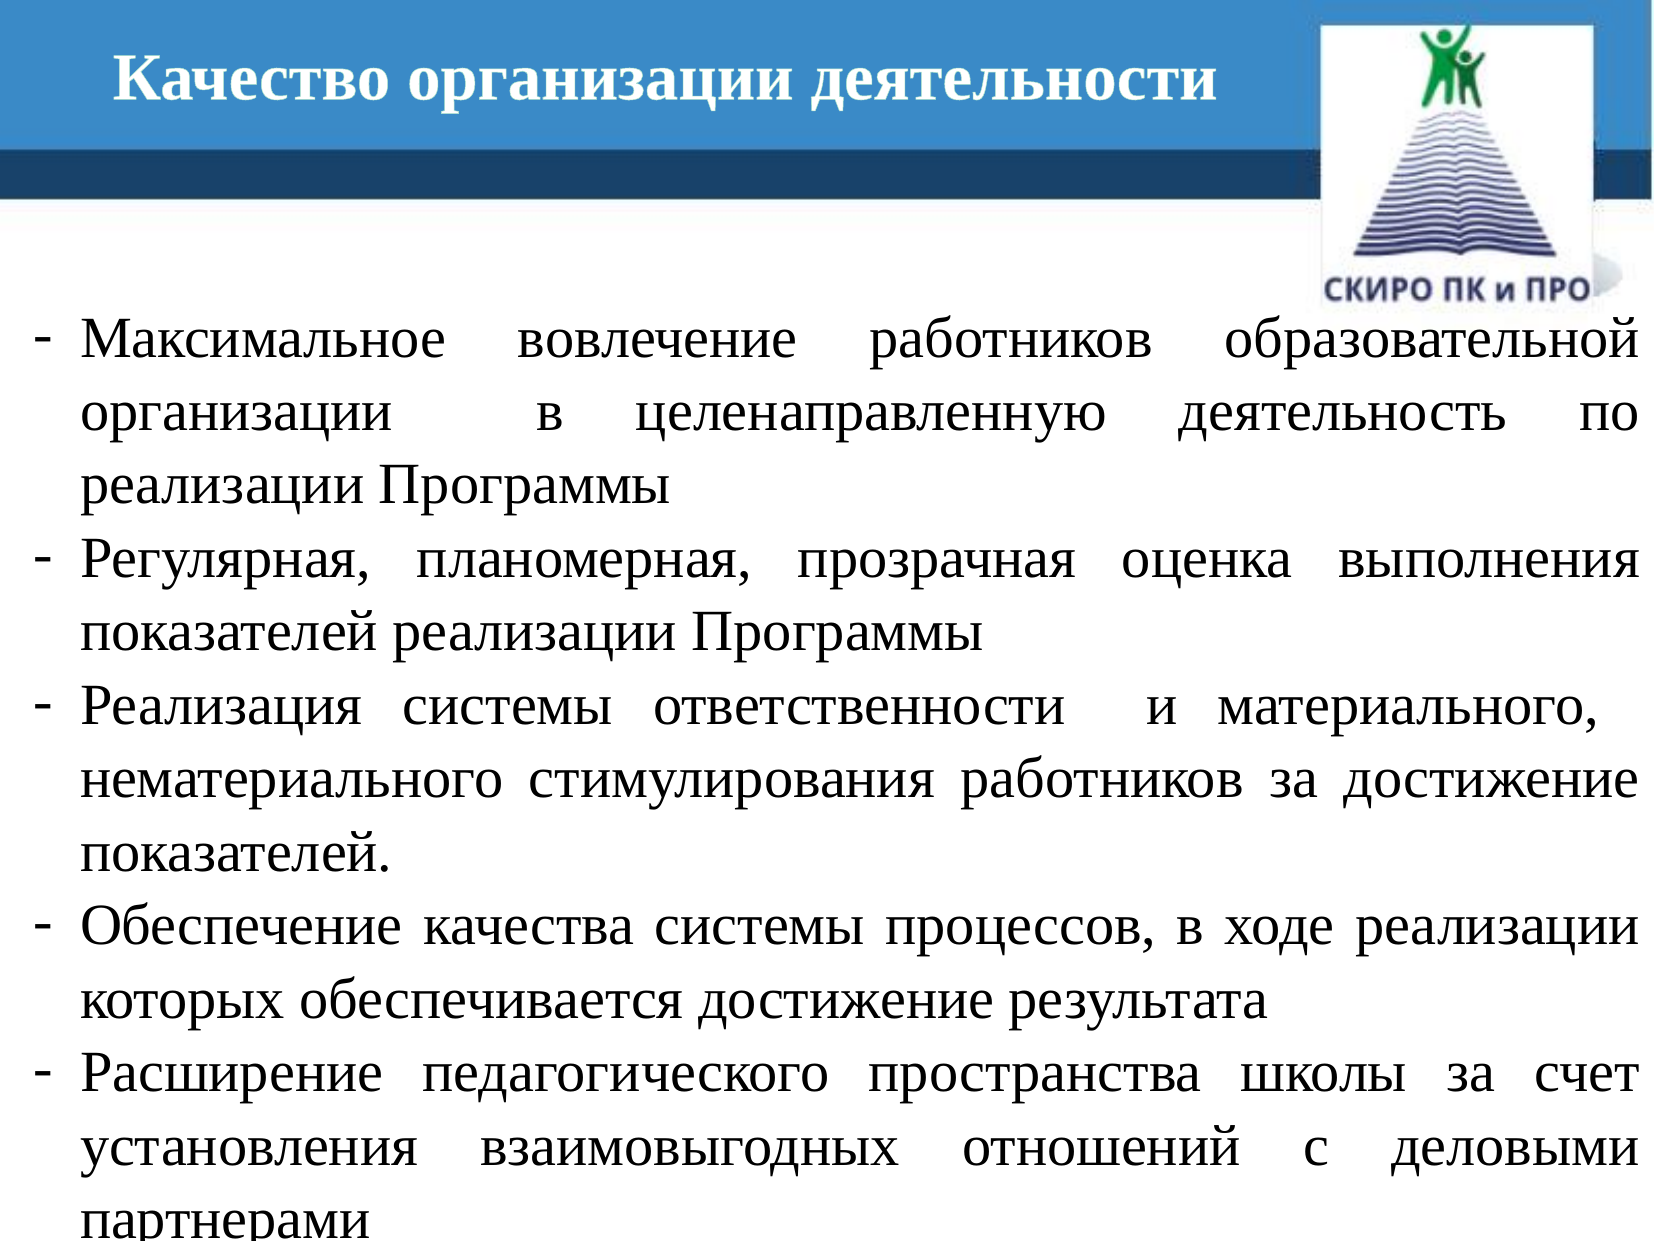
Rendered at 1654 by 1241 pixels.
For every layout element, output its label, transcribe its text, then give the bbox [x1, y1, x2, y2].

picture [0, 0, 1654, 1241]
text_box Максимальное вовлечение работников образовательной организации в целенаправленную деятельность по реализации Программы Регулярная, планомерная, прозрачная оценка выполнения показателей реализации Программы Реализация системы ответственности и материального, нематериального стимулирования работников за достижение показателей. Обеспечение качества системы процессов, в ходе реализации которых обеспечивается достижение результата Расширение педагогического пространства школы за счет установления взаимовыгодных отношений с деловыми партнерами [18, 287, 1654, 1241]
text_box Качество организации деятельности [18, 37, 1313, 121]
